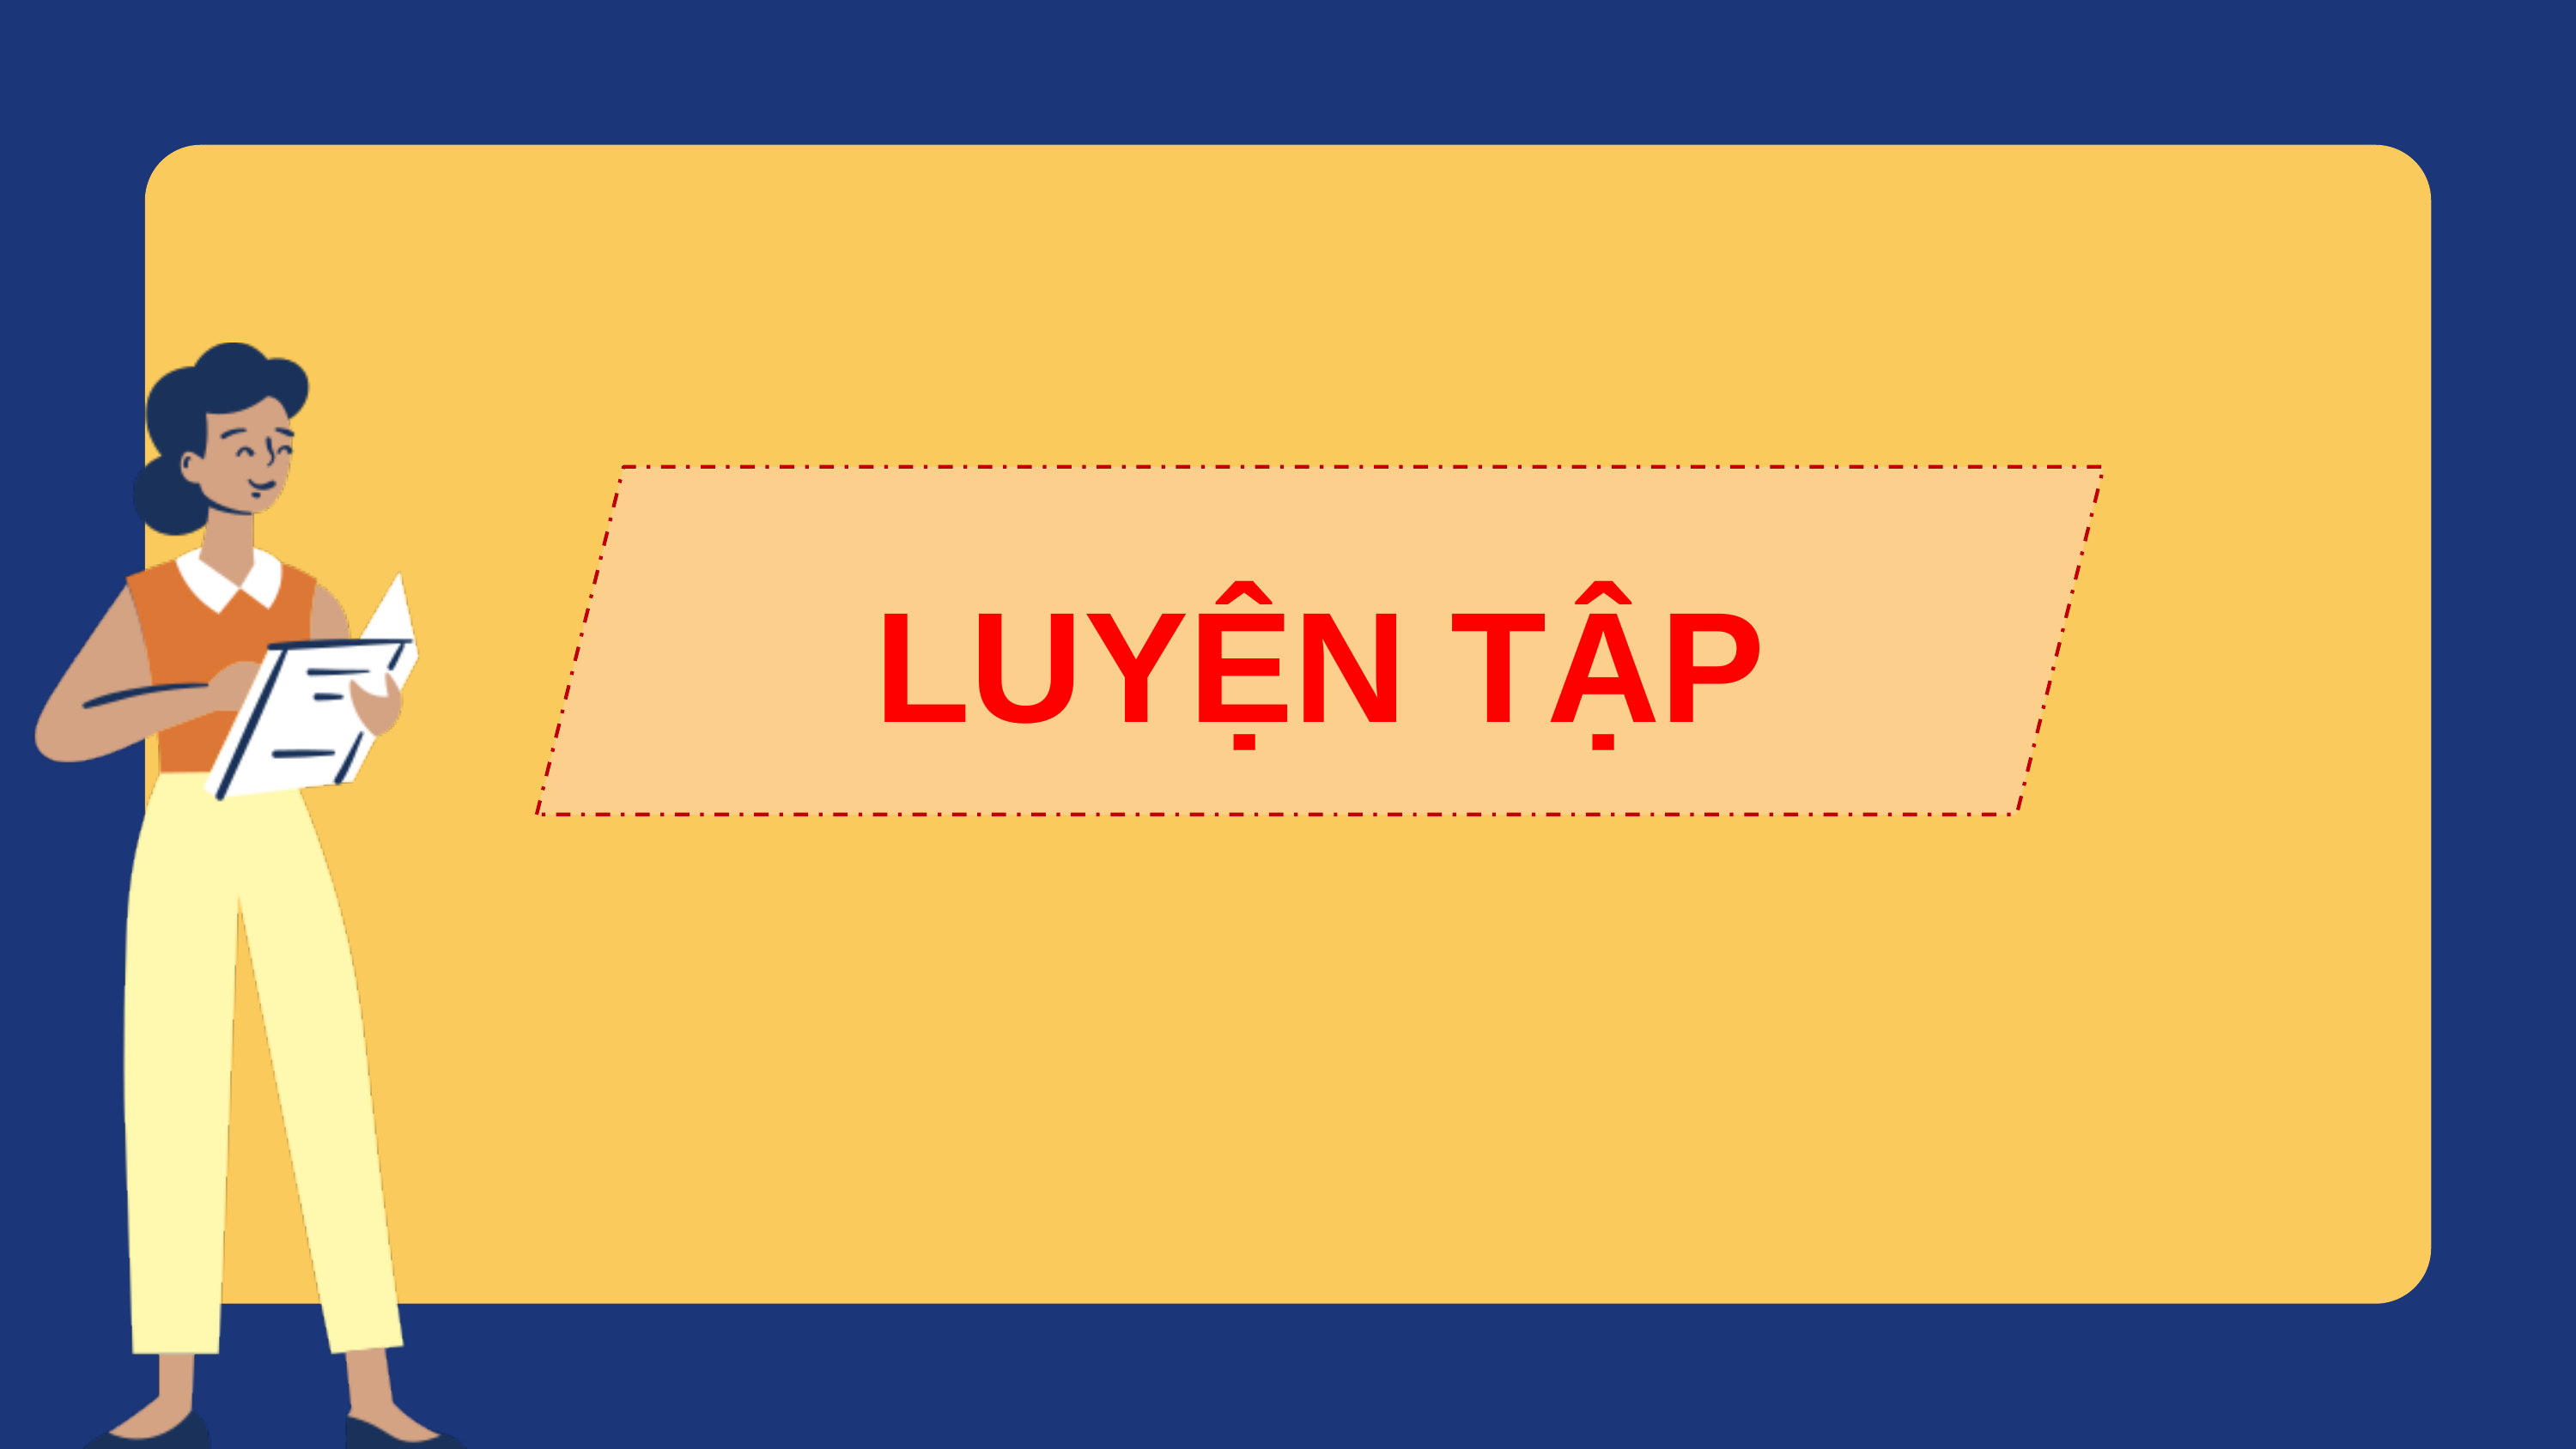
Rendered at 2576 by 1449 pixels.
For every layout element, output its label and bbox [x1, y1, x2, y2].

text_box [144, 144, 2432, 1304]
picture [28, 343, 476, 1449]
